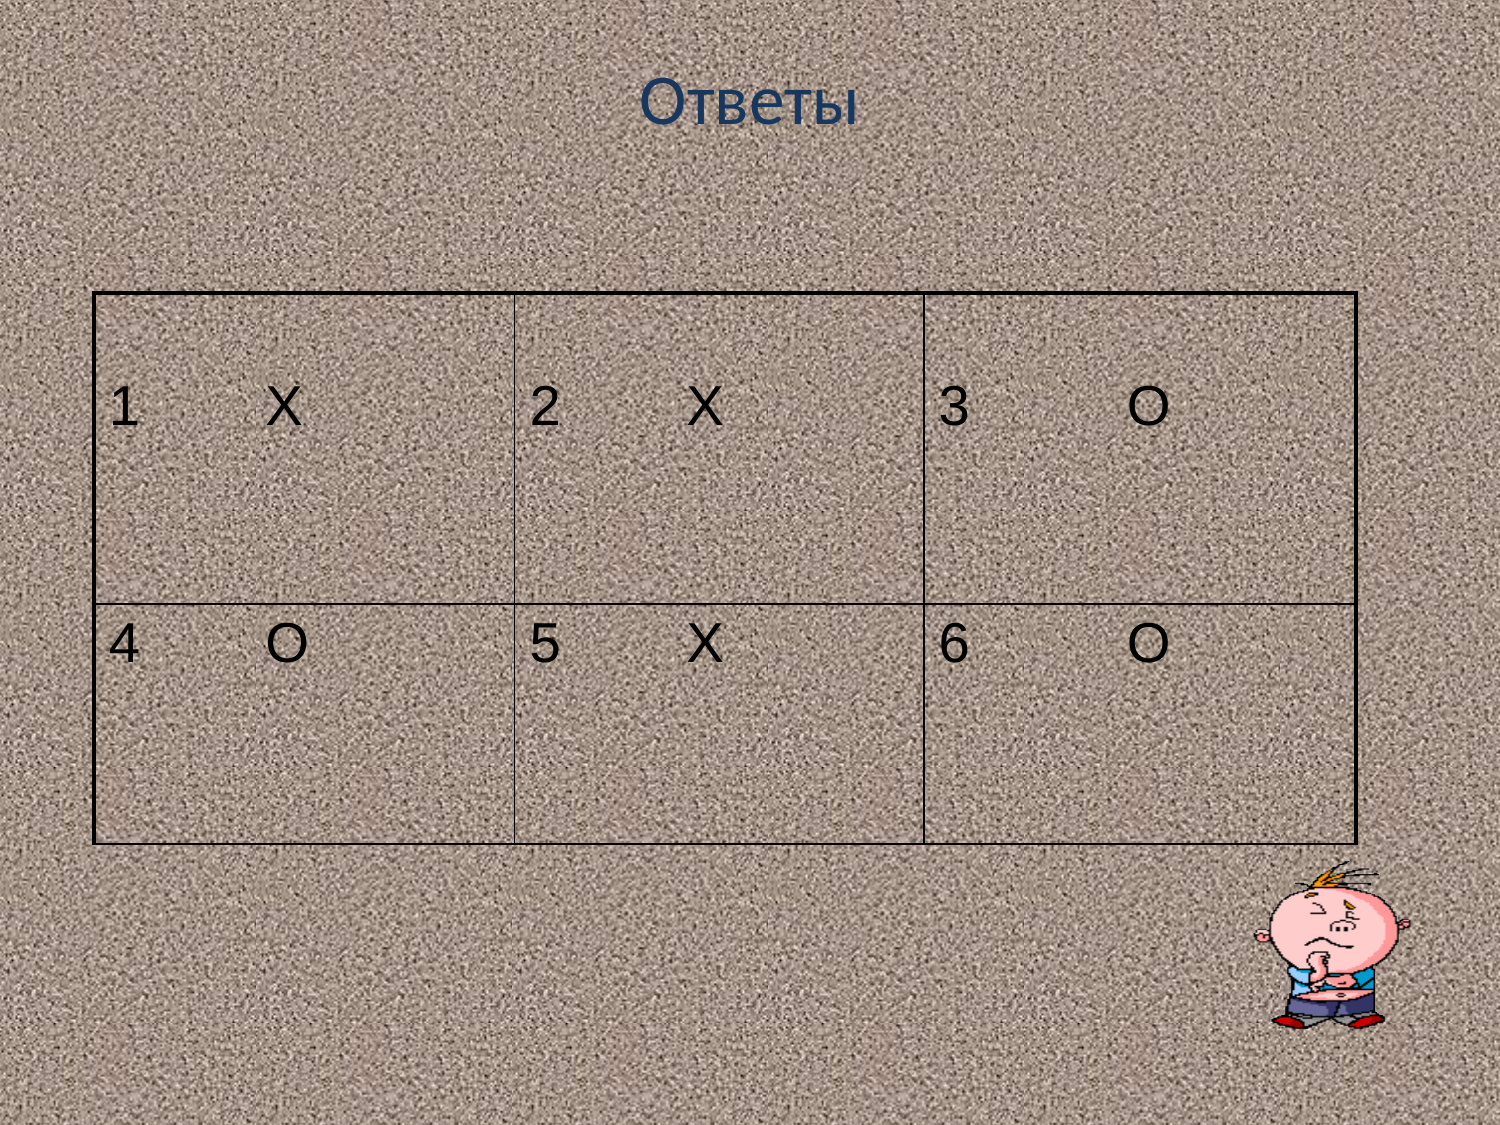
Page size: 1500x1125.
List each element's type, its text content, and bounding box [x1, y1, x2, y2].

table_cell 6 О [925, 605, 1354, 843]
table_header 1 Х [96, 295, 514, 603]
title Ответы [75, 45, 1425, 233]
table_header 2 Х [515, 295, 923, 603]
table_header 3 О [925, 295, 1354, 603]
picture [0, 0, 1500, 1125]
table_cell 5 Х [515, 605, 923, 843]
table_cell 4 О [96, 605, 514, 843]
